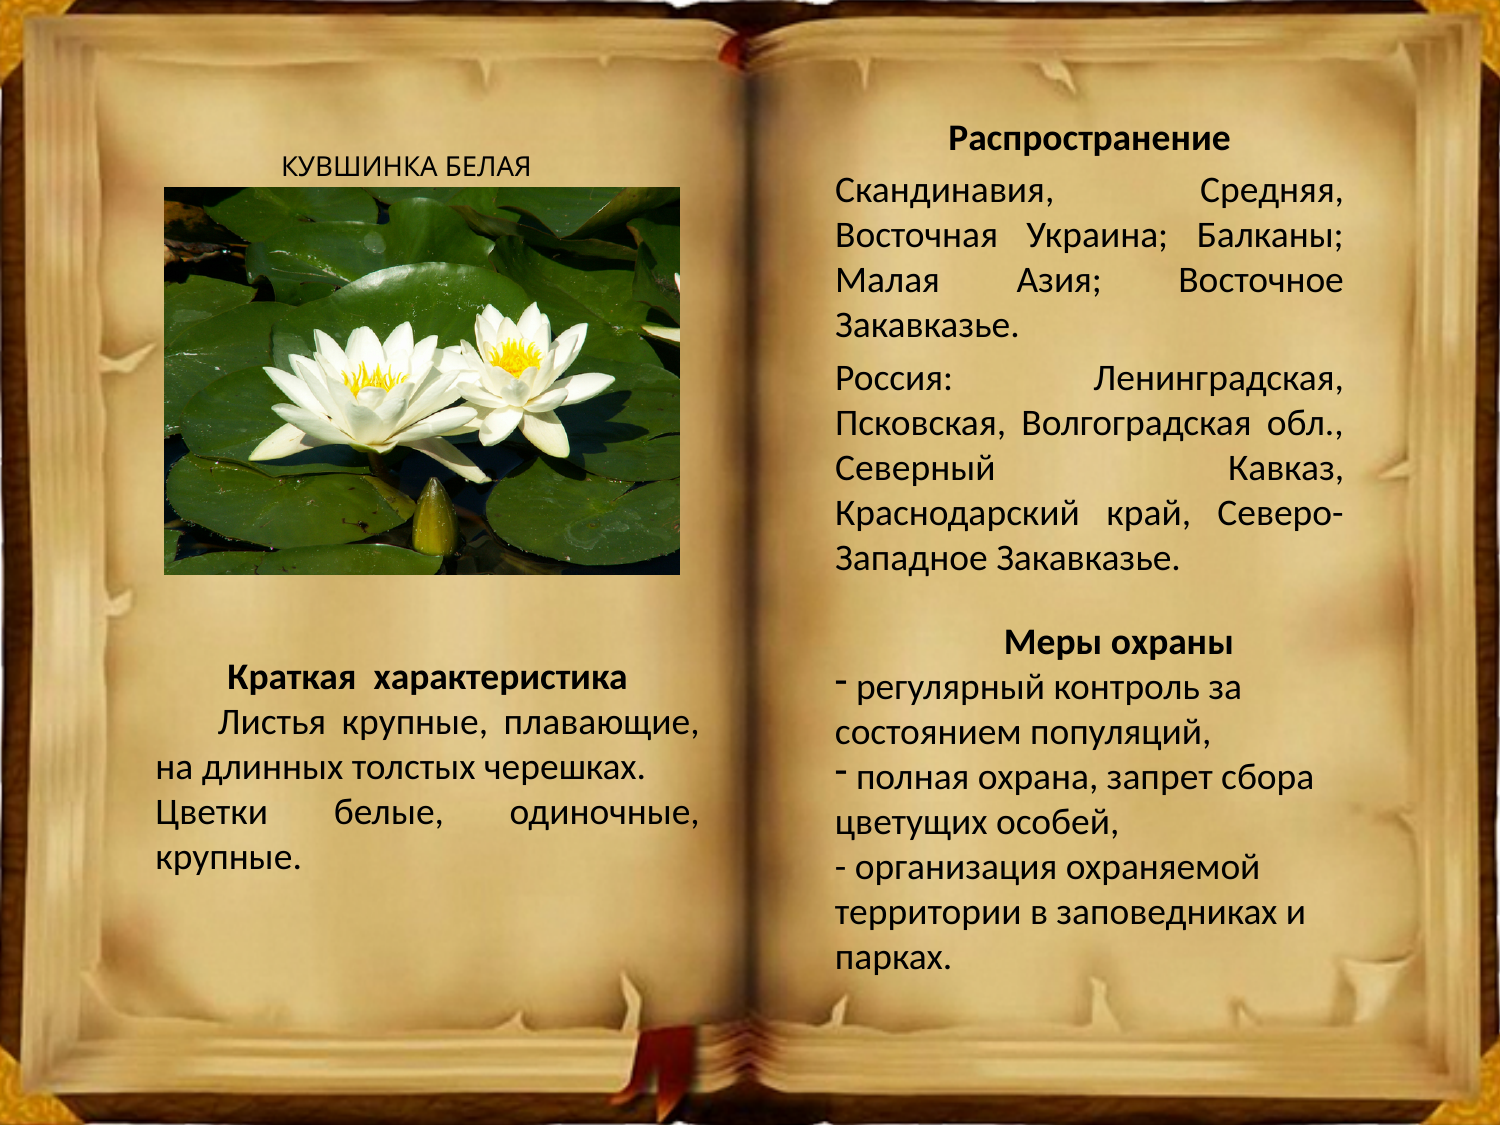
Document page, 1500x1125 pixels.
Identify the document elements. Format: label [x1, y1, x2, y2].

picture [0, 0, 1500, 1125]
list [163, 187, 681, 575]
